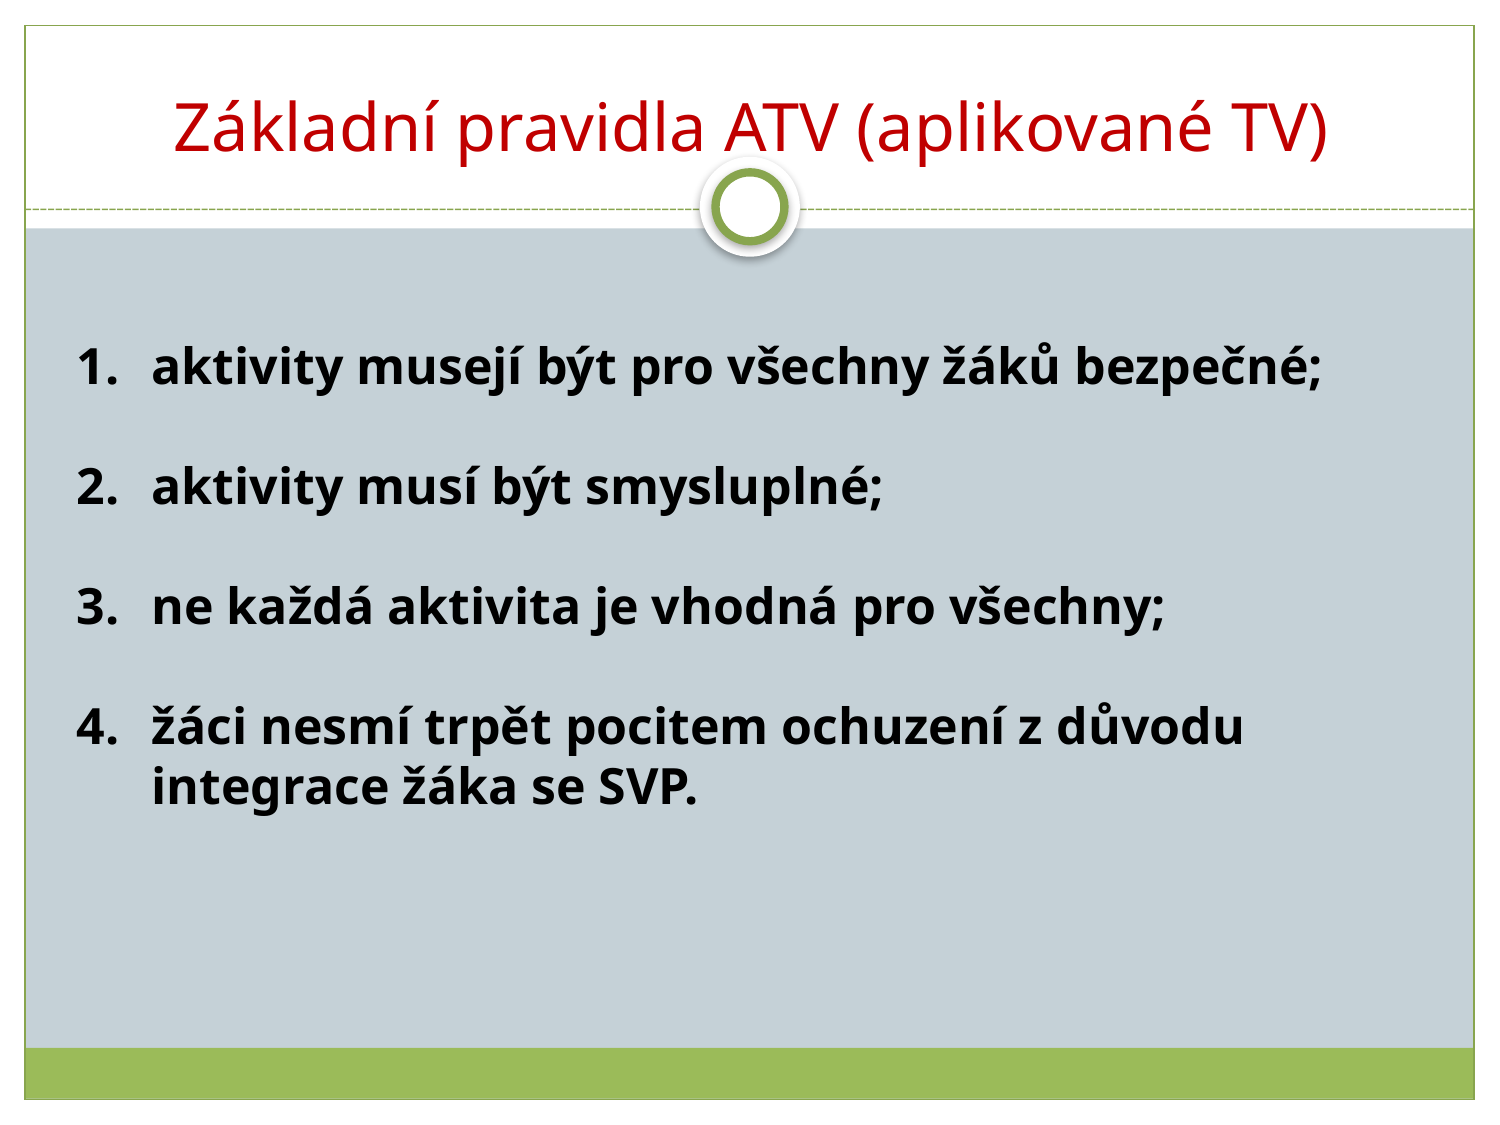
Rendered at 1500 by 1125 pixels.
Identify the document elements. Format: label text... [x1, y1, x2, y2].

title Základní pravidla ATV (aplikované TV) [76, 30, 1427, 219]
subtitle aktivity musejí být pro všechny žáků bezpečné; aktivity musí být smysluplné; ne každá aktivita je vhodná pro všechny; žáci nesmí trpět pocitem ochuzení z důvodu integrace žáka se SVP. [76, 290, 1427, 904]
